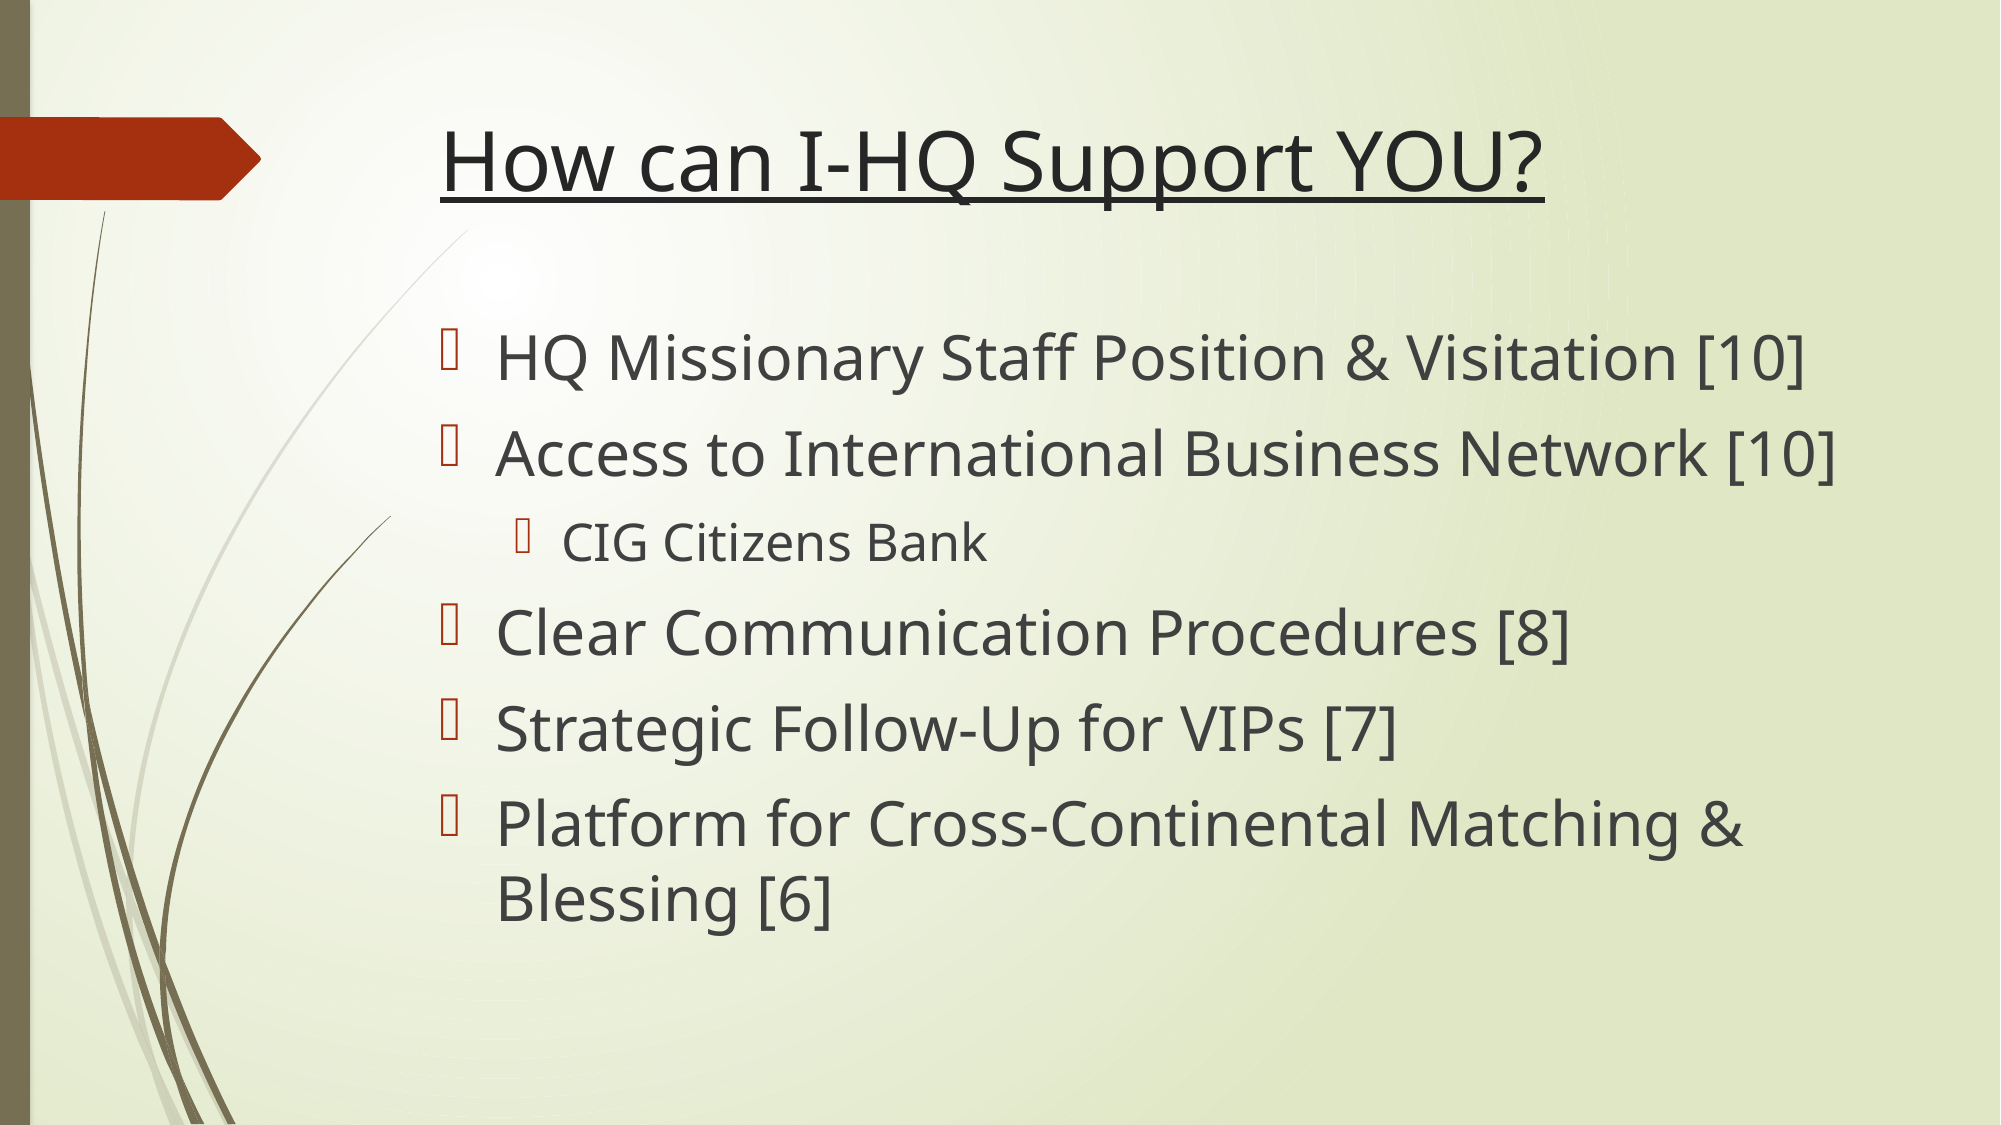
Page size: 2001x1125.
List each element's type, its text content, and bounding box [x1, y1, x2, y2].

list HQ Missionary Staff Position & Visitation [10] Access to International Business Network [10] CIG Citizens Bank Clear Communication Procedures [8] Strategic Follow-Up for VIPs [7] Platform for Cross-Continental Matching & Blessing [6] [424, 310, 1887, 931]
title How can I-HQ Support YOU? [424, 100, 1887, 310]
